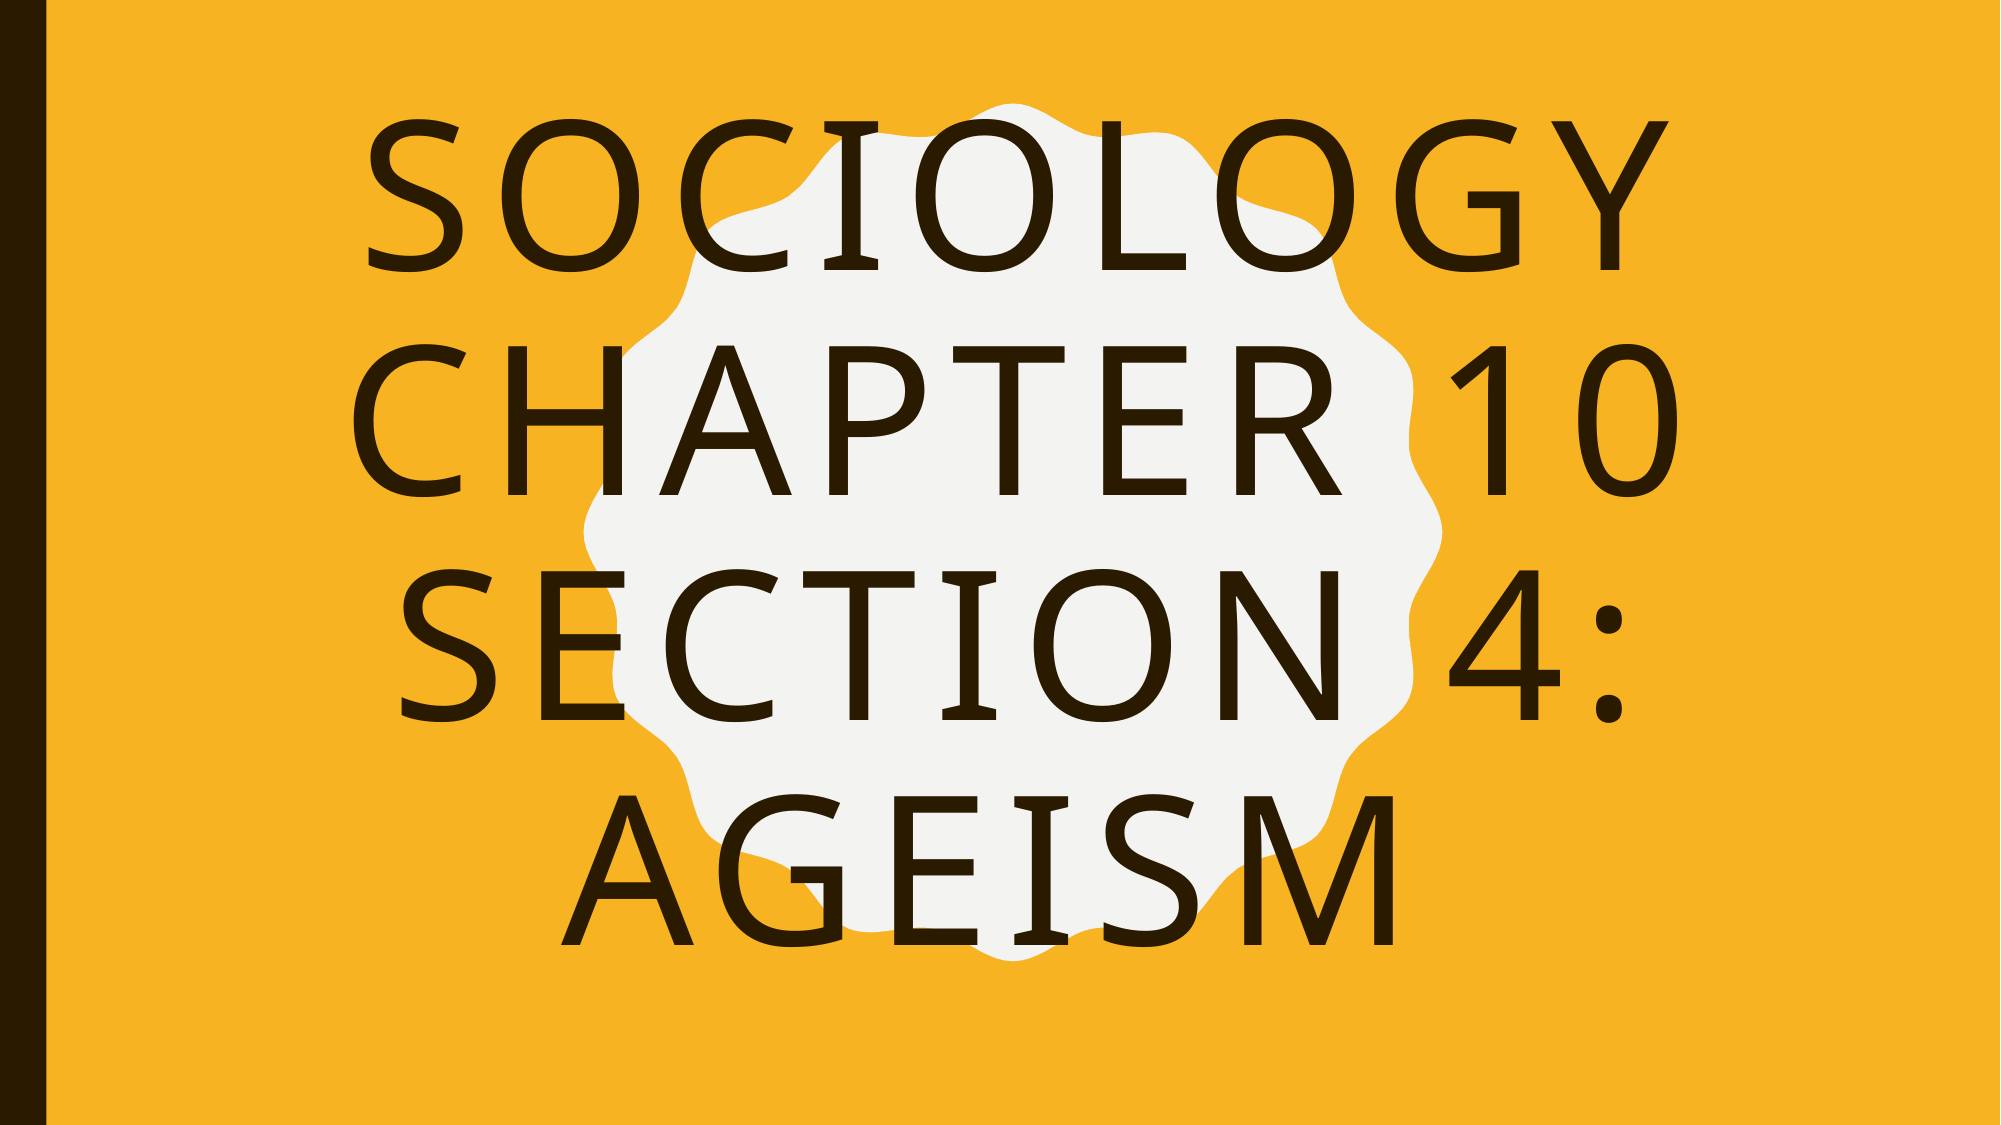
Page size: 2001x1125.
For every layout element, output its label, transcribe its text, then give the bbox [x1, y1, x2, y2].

title Sociology Chapter 10 Section 4: Ageism [176, 180, 1870, 902]
